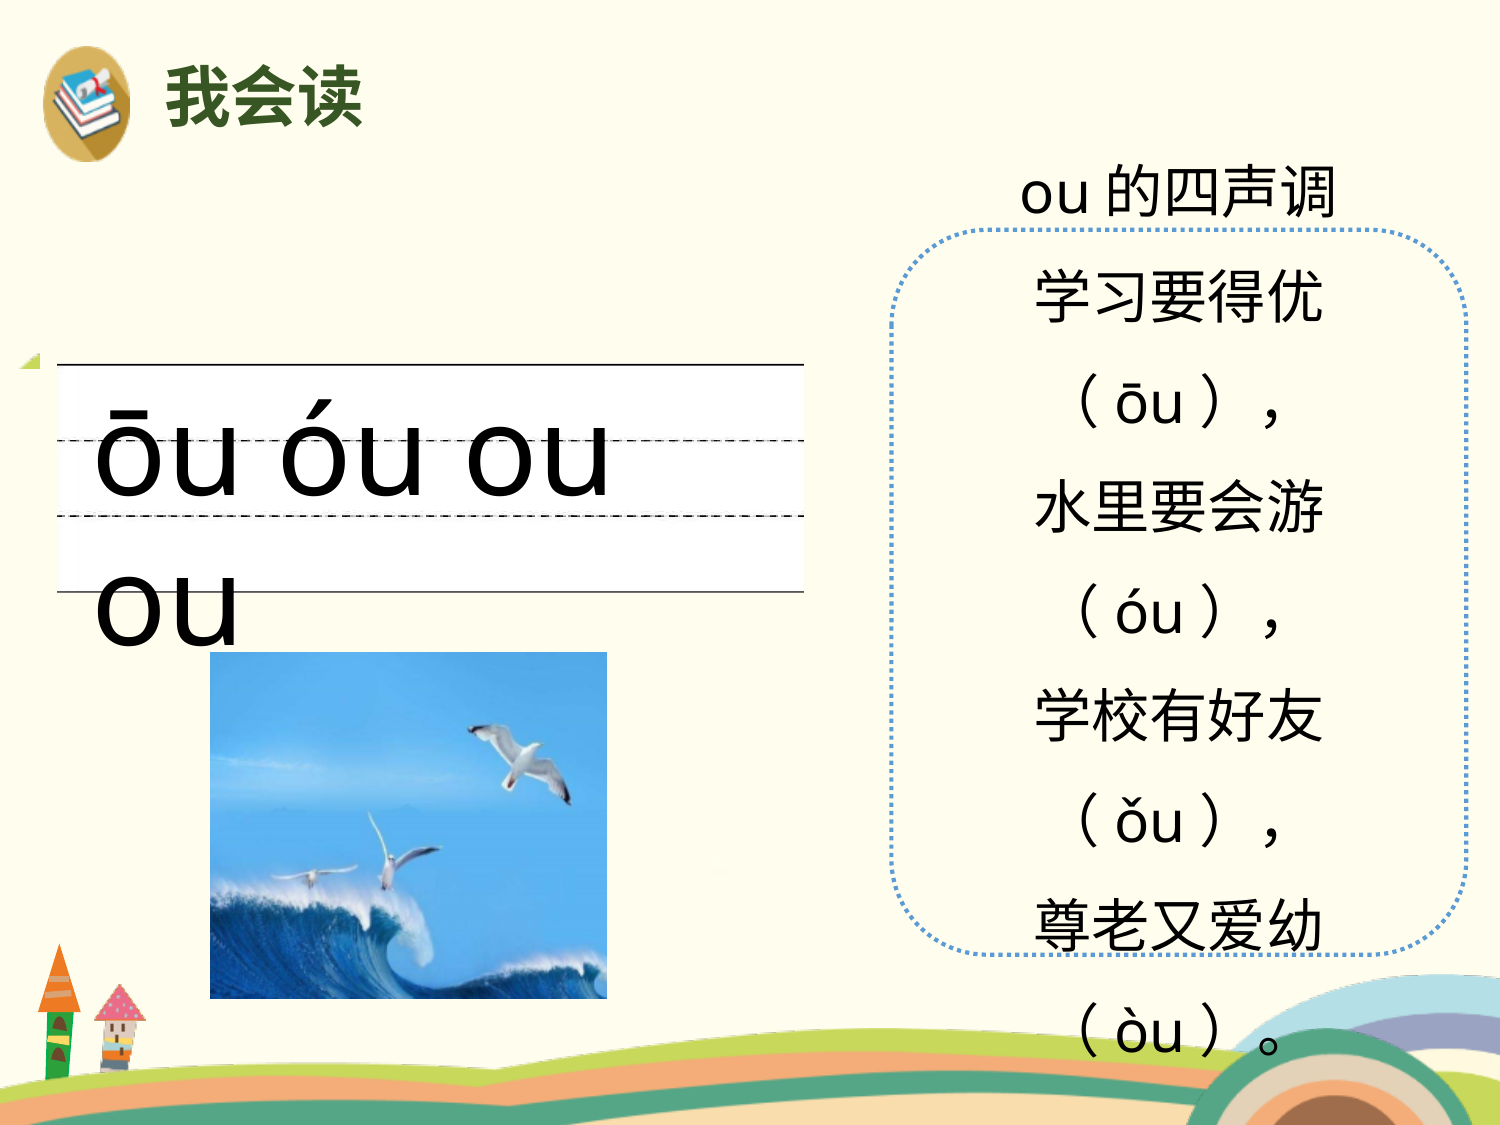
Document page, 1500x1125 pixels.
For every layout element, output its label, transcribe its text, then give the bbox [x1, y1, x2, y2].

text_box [57, 362, 804, 593]
picture [0, 0, 1500, 1125]
text_box ou的四声调 学习要得优（ōu）， 水里要会游（óu）， 学校有好友（ǒu）， 尊老又爱幼（òu）。 [890, 228, 1468, 956]
text_box 我会读 [149, 47, 380, 143]
